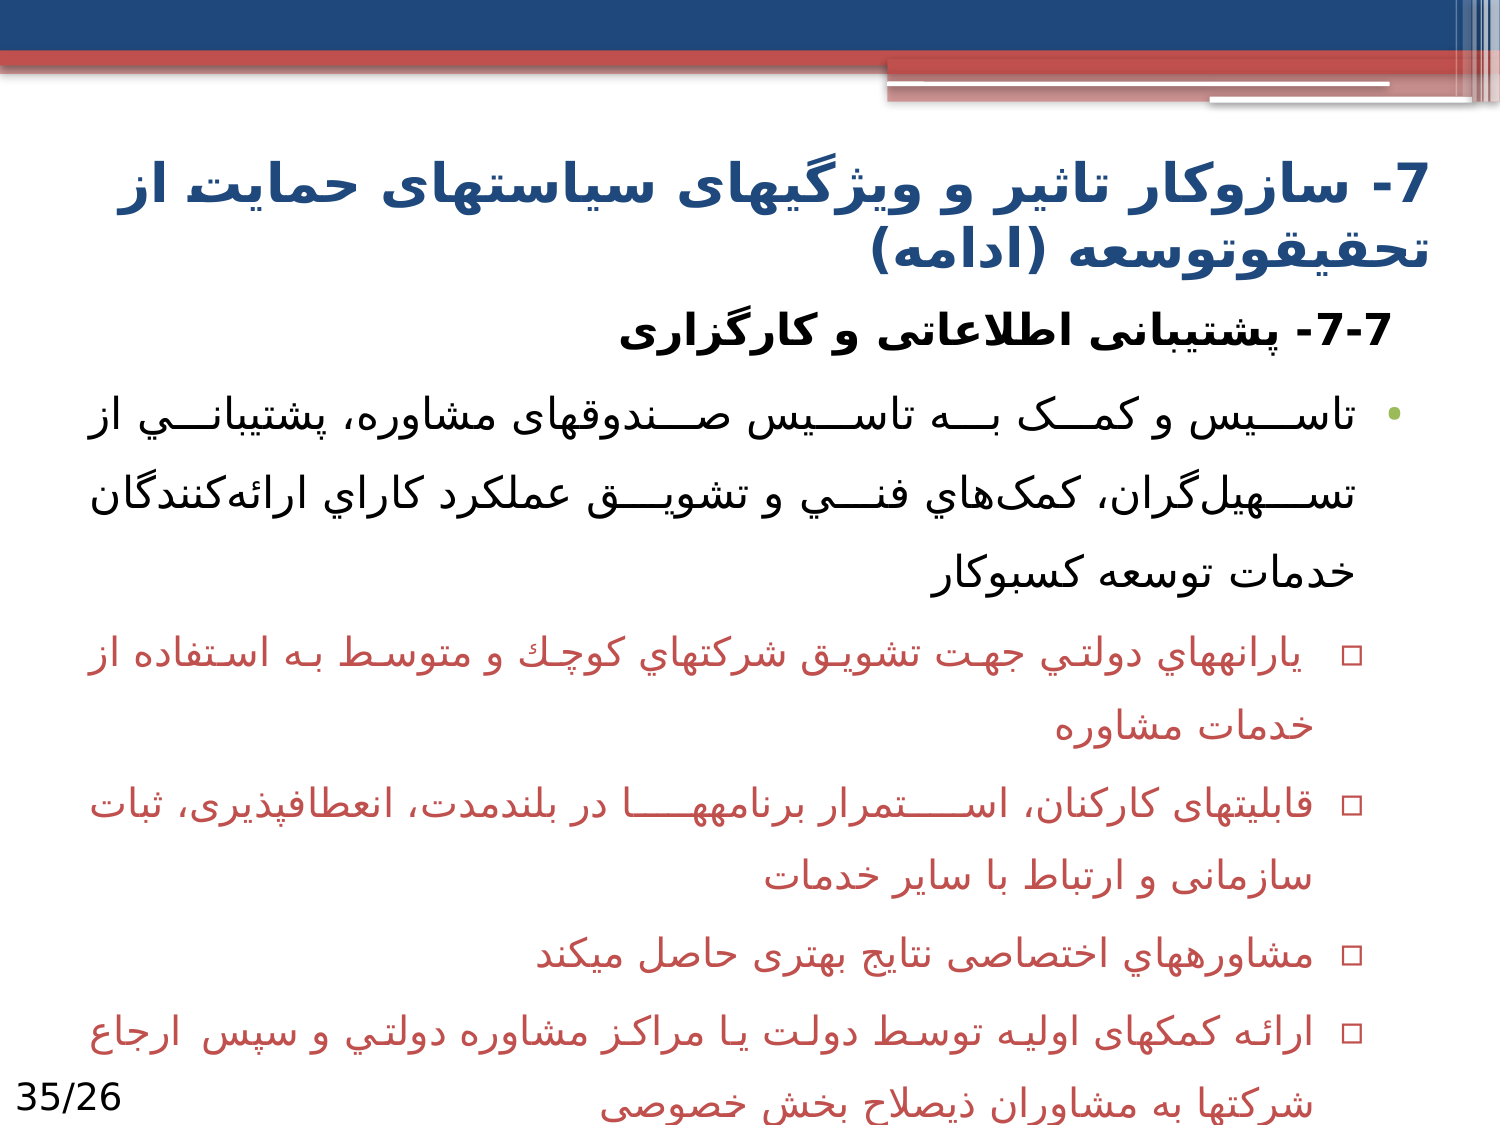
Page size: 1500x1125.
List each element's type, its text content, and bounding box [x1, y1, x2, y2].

list 7-7- پشتیبانی اطلاعاتی و کارگزاری تاسیس و کمک به تاسيس صندوق­های مشاوره، پشتيباني از تسهيل‌گران، کمک‌هاي فني و تشويق عملکرد کاراي ارائه‌کنندگان خدمات توسعه كسب‏و‏كار يارانه­هاي دولتي جهت تشويق شركت­هاي كوچك و متوسط به استفاده از خدمات مشاوره قابلیت­های کارکنان، استمرار برنامه­ها در بلندمدت، انعطاف­پذیری، ثبات سازمانی و ارتباط با سایر خدمات مشاوره­هاي اختصاصی نتایج بهتری حاصل می­کند ارائه کمک­های اولیه توسط دولت يا مراكز مشاوره دولتي و سپس ارجاع شرکت­ها به مشاوران ذیصلاح بخش خصوصی [75, 267, 1425, 1125]
slide_number 26/35 [0, 1065, 75, 1125]
text_box 7- سازوکار تاثیر و ویژگی­های سیاست­های حمایت از تحقیق‏و‏توسعه (ادامه) [76, 125, 1447, 301]
